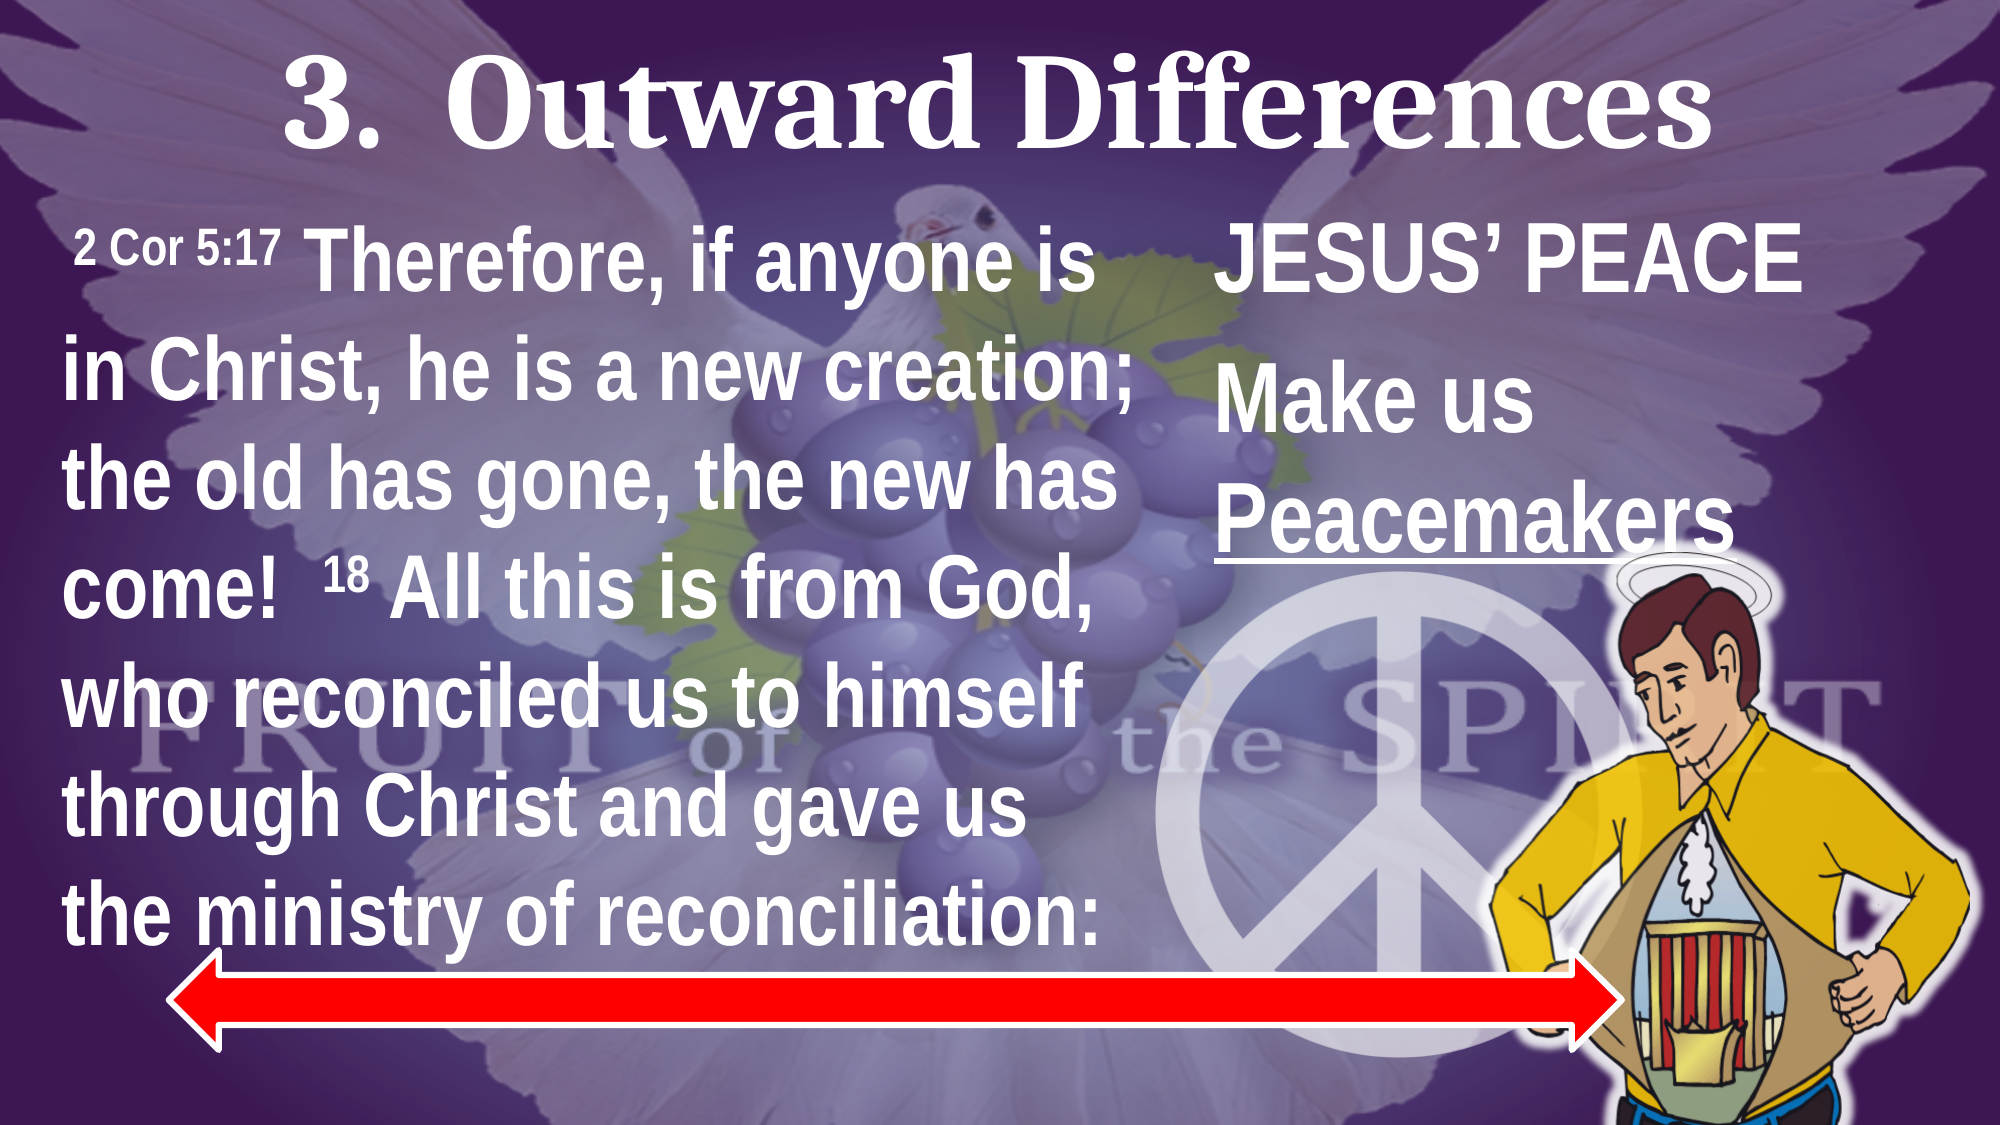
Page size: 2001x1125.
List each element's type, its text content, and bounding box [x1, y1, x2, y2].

list JESUS’ PEACE Make us Peacemakers [1198, 185, 1862, 569]
title 3. Outward Differences [0, 0, 2000, 188]
picture [0, 188, 2000, 1125]
text_box [166, 948, 1150, 1052]
list 2 Cor 5:17 Therefore, if anyone is in Christ, he is a new creation; the old has gone, the new has come! 18 All this is from God, who reconciled us to himself through Christ and gave us the ministry of reconciliation: [46, 193, 1164, 1005]
